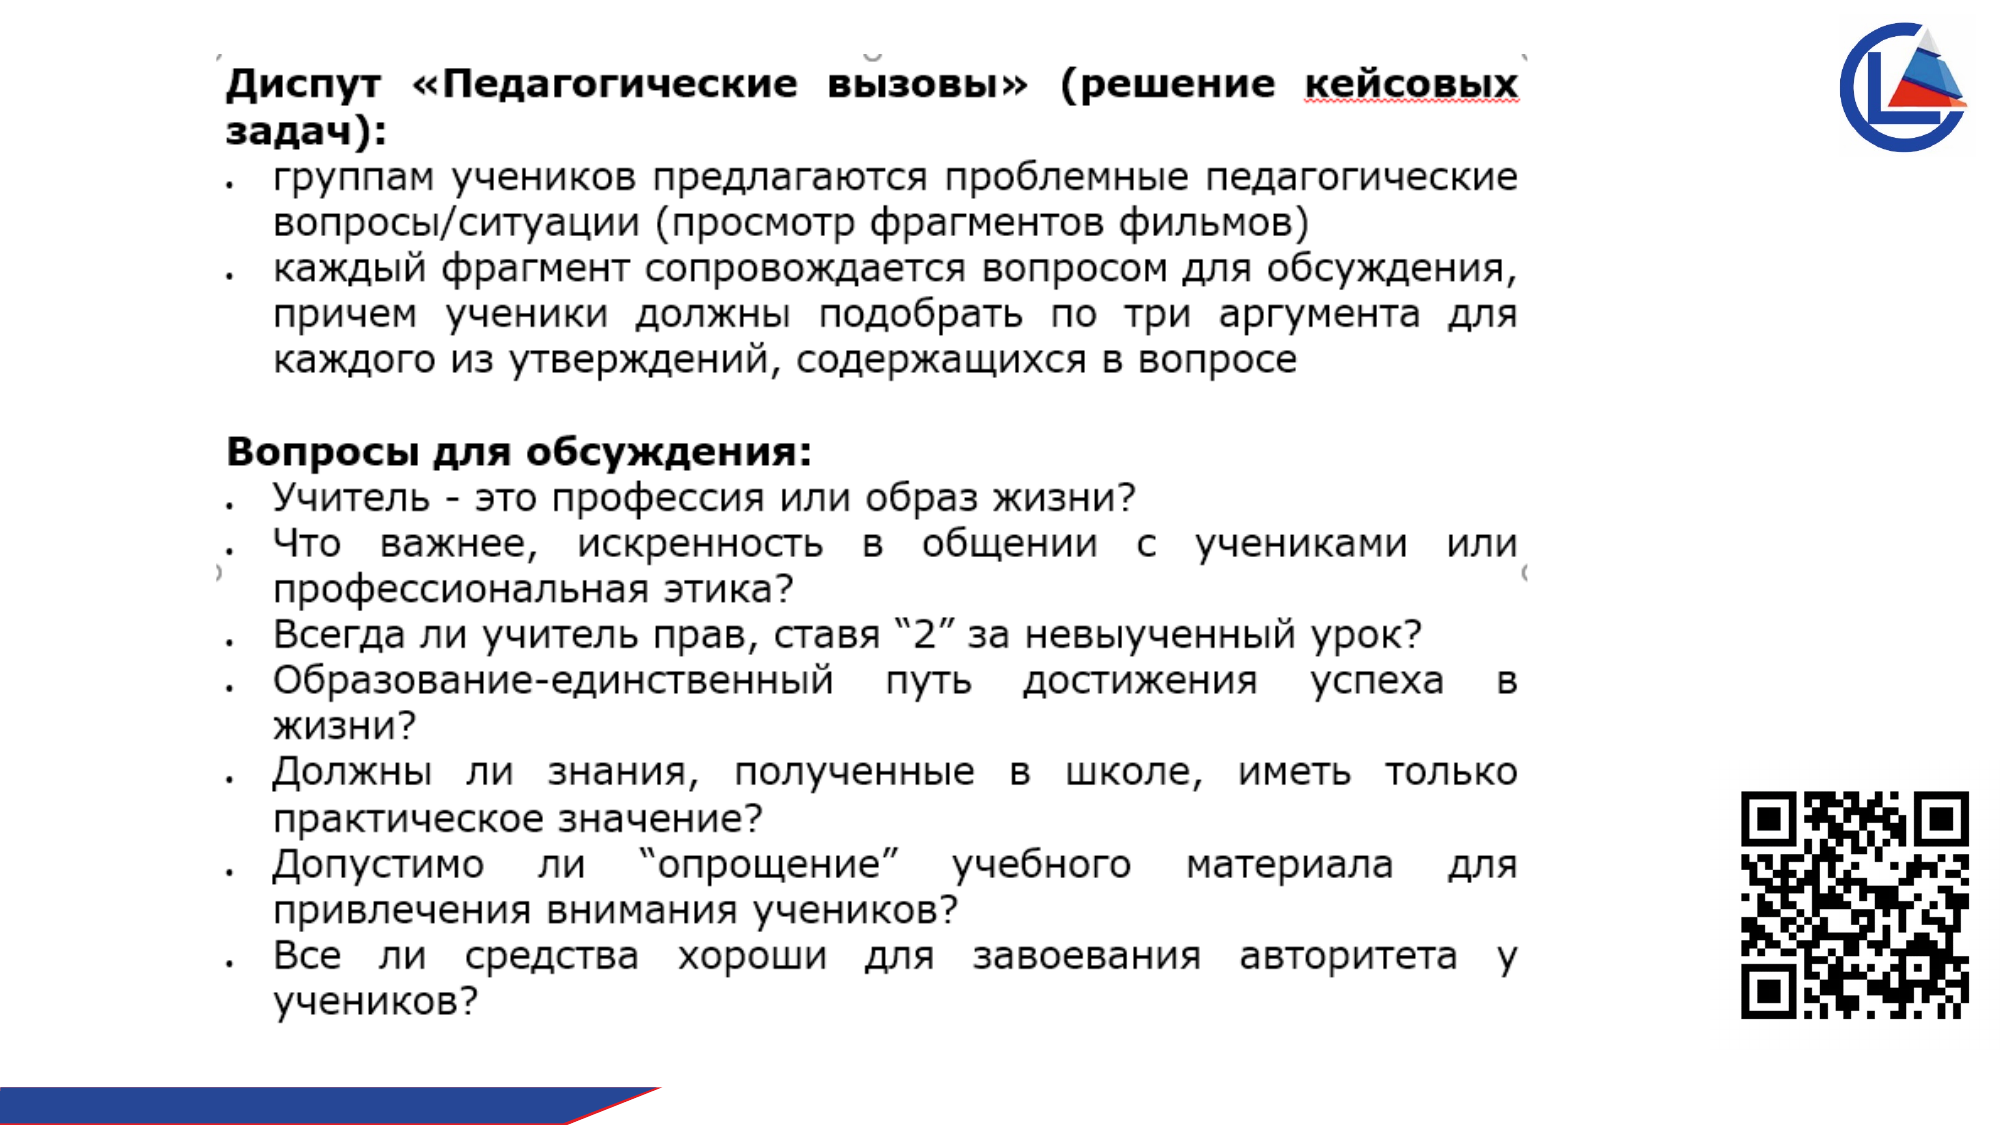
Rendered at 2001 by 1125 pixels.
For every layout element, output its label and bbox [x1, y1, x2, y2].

picture [1839, 14, 1976, 157]
list [216, 54, 1528, 1040]
picture [1710, 760, 2000, 1050]
